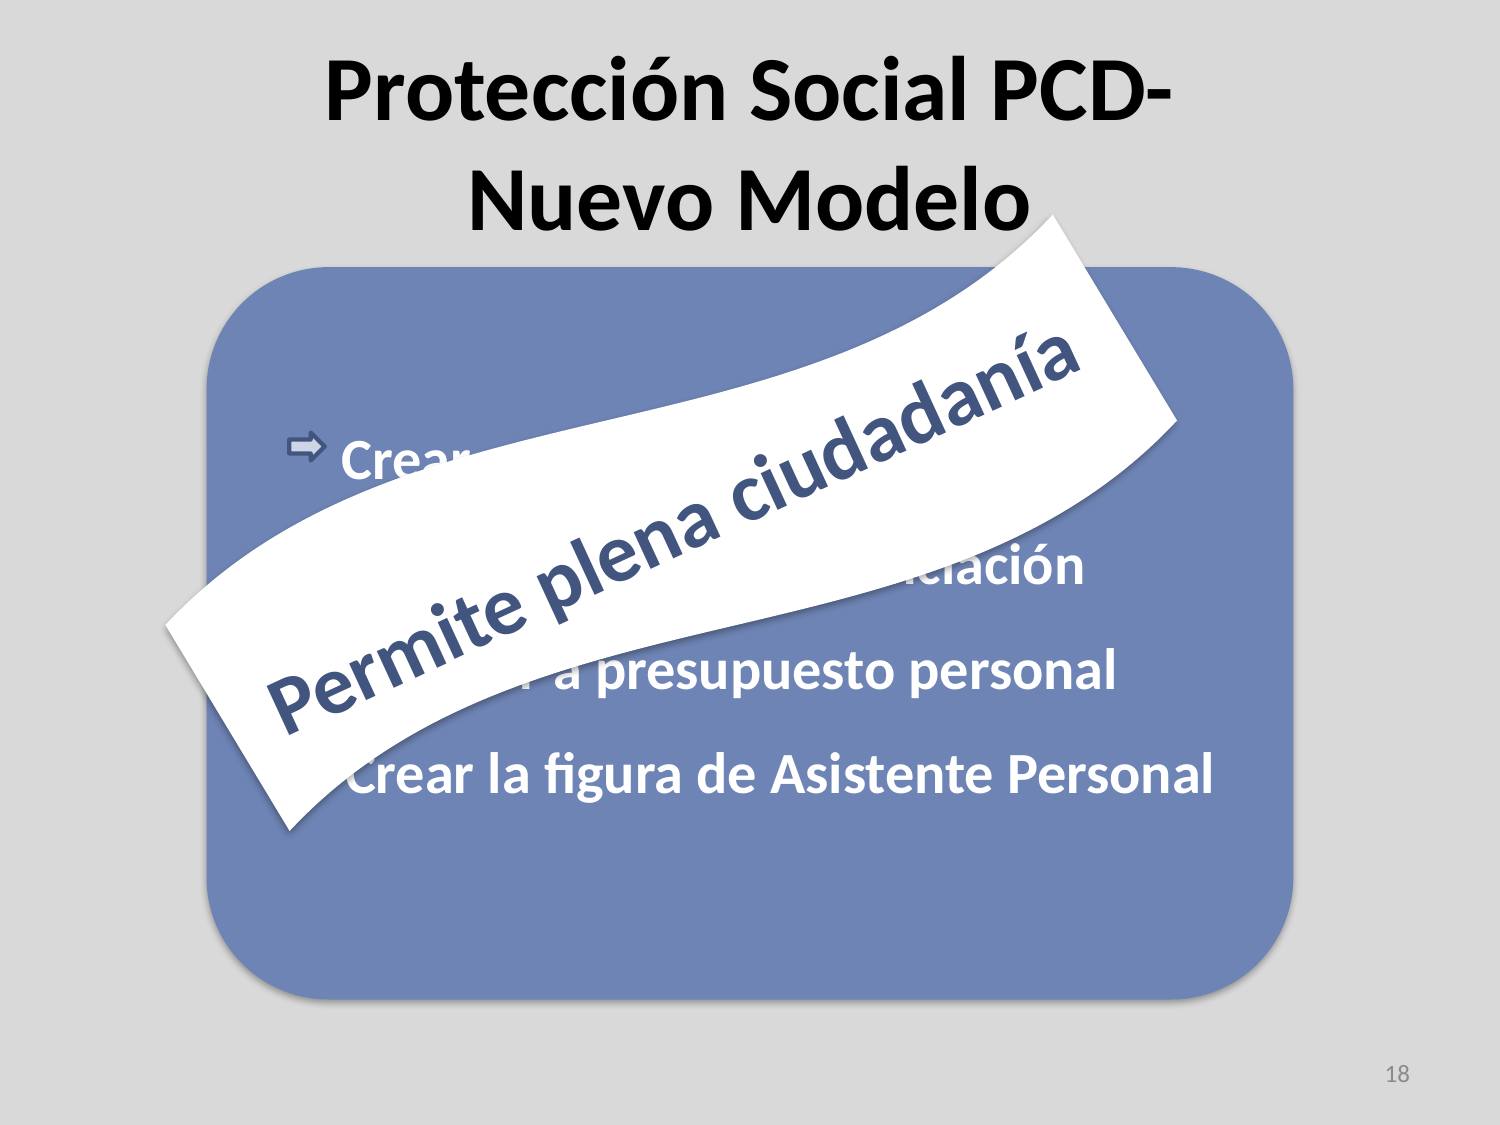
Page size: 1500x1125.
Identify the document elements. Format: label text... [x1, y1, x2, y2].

title Protección Social PCD- Nuevo Modelo [74, 44, 1426, 233]
text_box [287, 430, 327, 463]
slide_number 18 [1074, 1042, 1425, 1103]
text_box Permite plena ciudadanía [163, 212, 1179, 834]
text_box Crear estructuras a nivel local Crear un fondo de financiación Acceder a presupuesto personal Crear la figura de Asistente Personal [204, 265, 1296, 1002]
